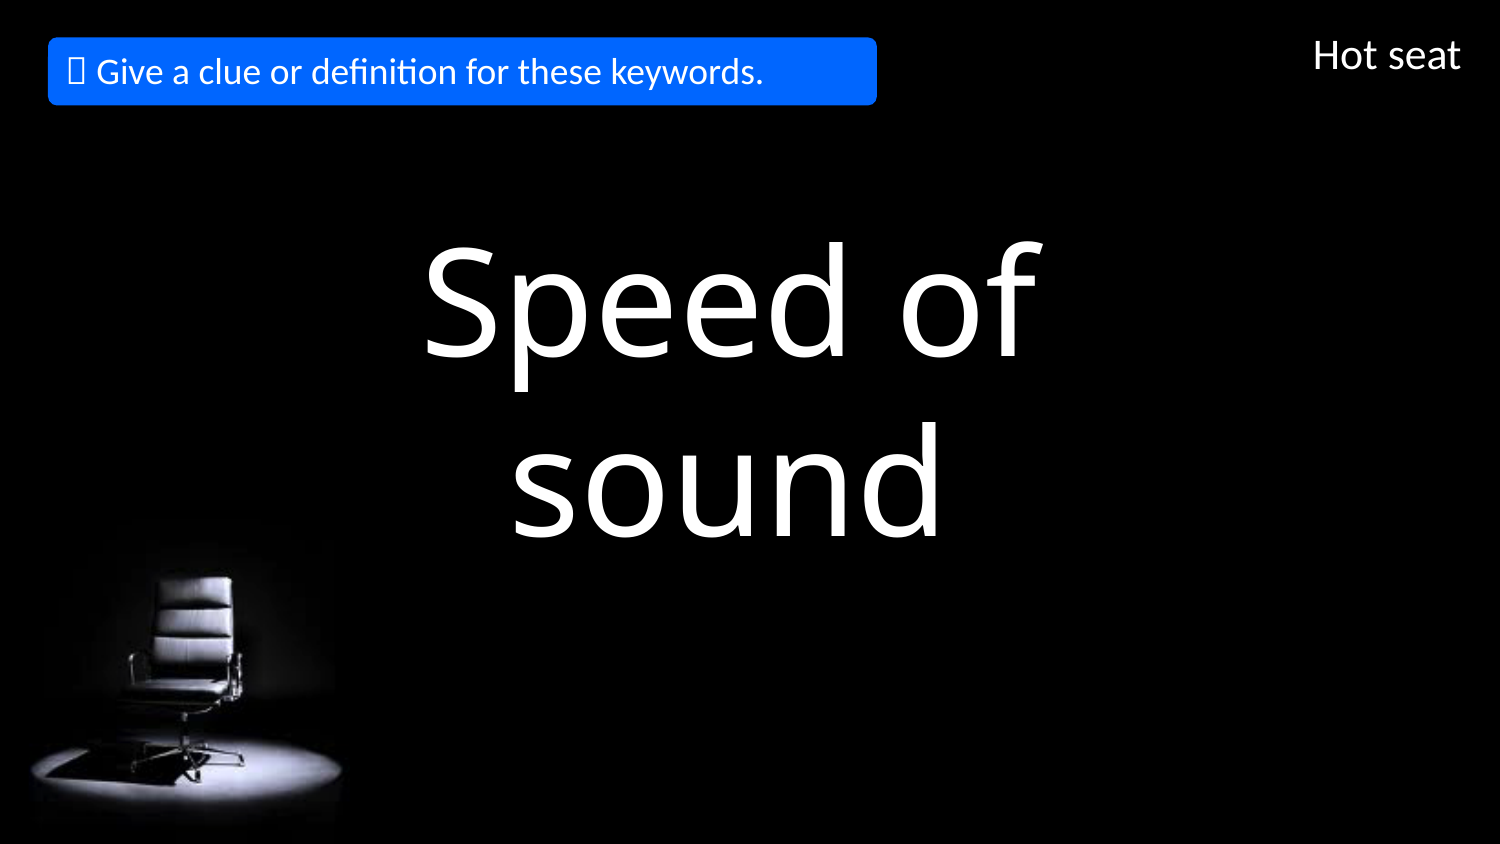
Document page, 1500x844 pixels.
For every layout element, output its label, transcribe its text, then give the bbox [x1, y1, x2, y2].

picture [0, 518, 375, 844]
text_box Speed of sound [265, 198, 1193, 574]
text_box  Give a clue or definition for these keywords. [47, 37, 877, 106]
text_box Hot seat [1242, 18, 1477, 86]
